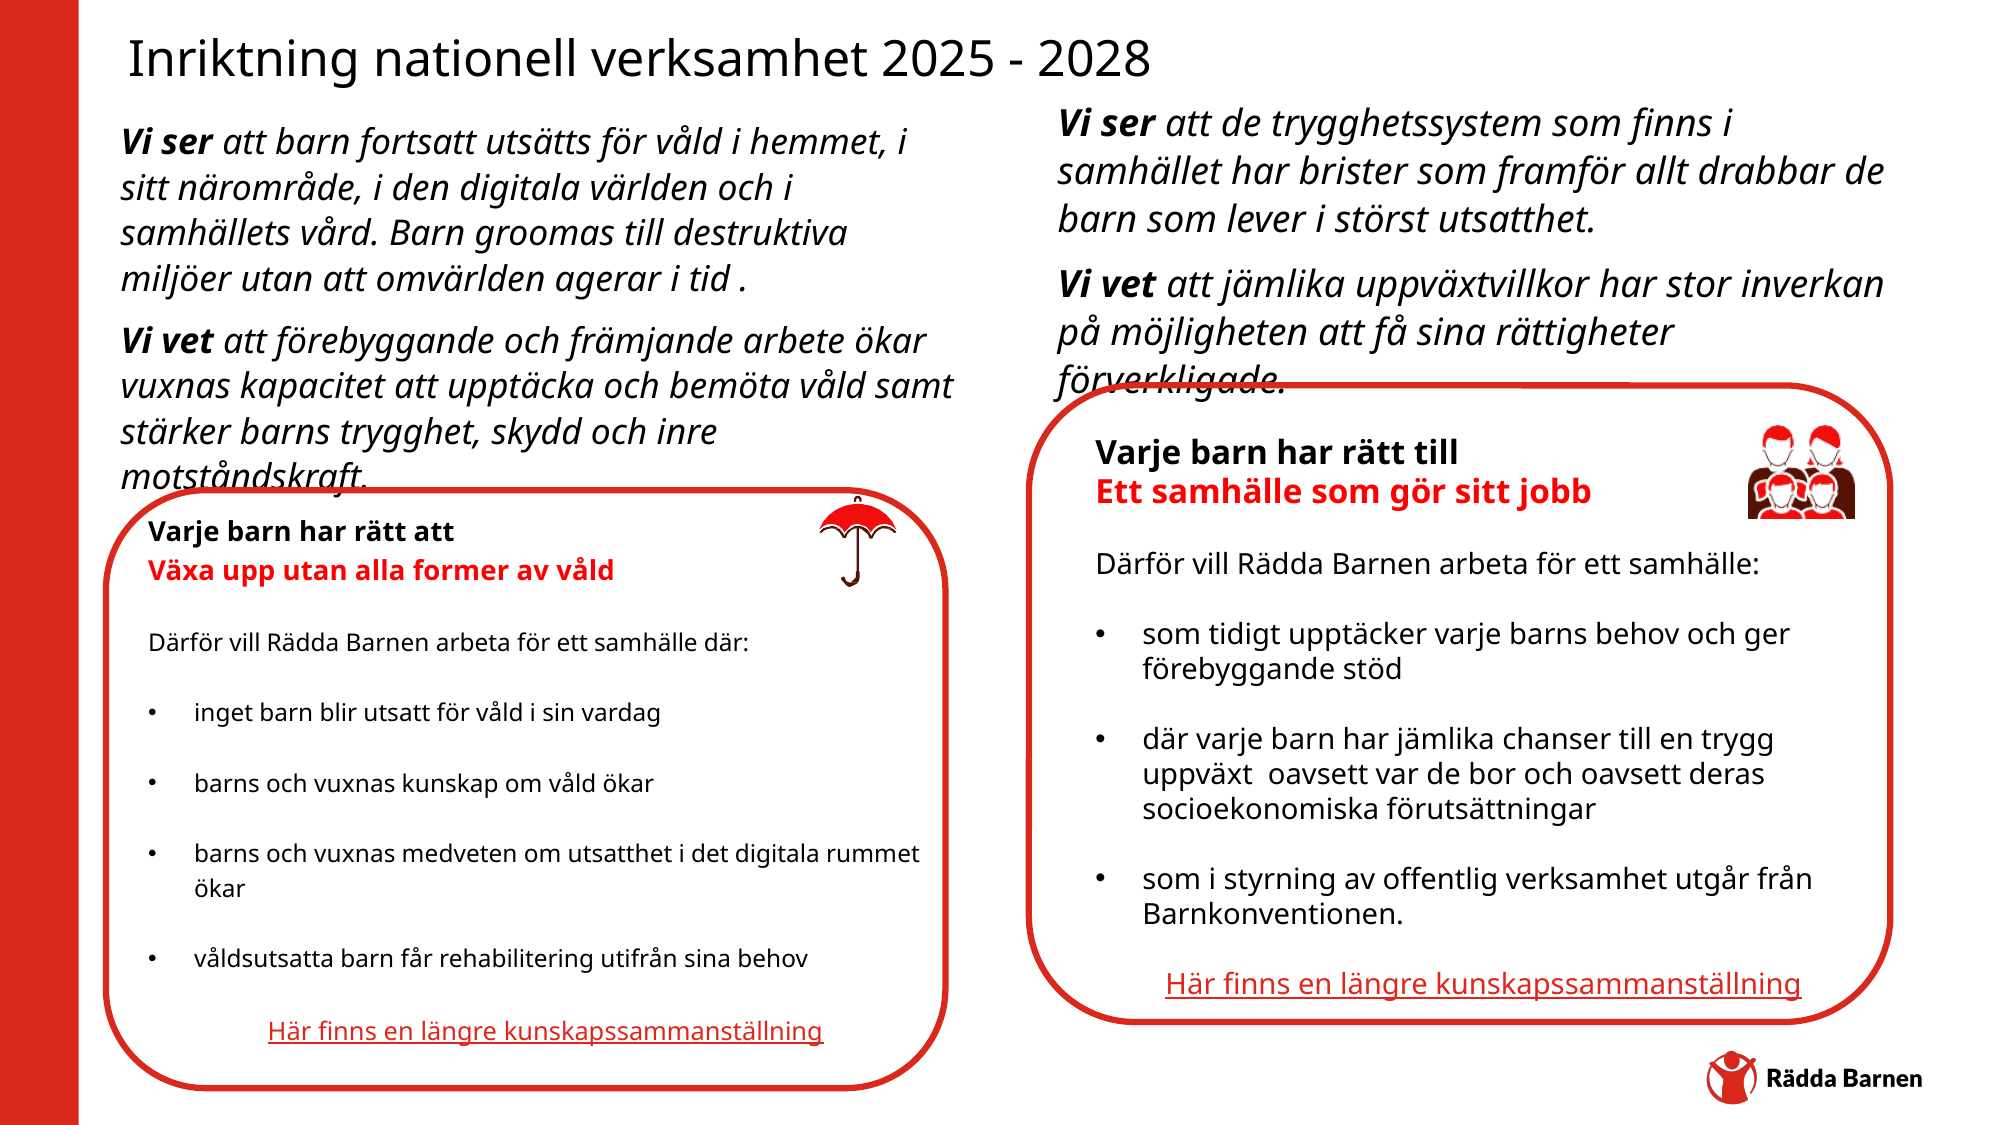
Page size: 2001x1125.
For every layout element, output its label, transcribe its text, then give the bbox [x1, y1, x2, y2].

picture [1887, 1041, 1933, 1114]
text_box Vi ser att barn fortsatt utsätts för våld i hemmet, i sitt närområde, i den digitala världen och i samhällets vård. Barn groomas till destruktiva miljöer utan att omvärlden agerar i tid . Vi vet att förebyggande och främjande arbete ökar vuxnas kapacitet att upptäcka och bemöta våld samt stärker barns trygghet, skydd och inre motståndskraft. [105, 108, 973, 505]
text_box Inriktning nationell verksamhet 2025 - 2028 [113, 19, 1524, 95]
text_box [105, 489, 946, 1089]
picture [1748, 425, 1855, 520]
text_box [819, 495, 897, 588]
text_box Varje barn har rätt att Växa upp utan alla former av våld Därför vill Rädda Barnen arbeta för ett samhälle där: inget barn blir utsatt för våld i sin vardag barns och vuxnas kunskap om våld ökar barns och vuxnas medveten om utsatthet i det digitala rummet ökar våldsutsatta barn får rehabilitering utifrån sina behov Här finns en längre kunskapssammanställning [133, 505, 959, 1125]
text_box Varje barn har rätt till Ett samhälle som gör sitt jobb Därför vill Rädda Barnen arbeta för ett samhälle: som tidigt upptäcker varje barns behov och ger förebyggande stöd där varje barn har jämlika chanser till en trygg uppväxt oavsett var de bor och oavsett deras socioekonomiska förutsättningar som i styrning av offentlig verksamhet utgår från Barnkonventionen. Här finns en längre kunskapssammanställning [1080, 947, 1887, 1125]
text_box Vi ser att de trygghetssystem som finns i samhället har brister som framför allt drabbar de barn som lever i störst utsatthet. Vi vet att jämlika uppväxtvillkor har stor inverkan på möjligheten att få sina rättigheter förverkligade. [1042, 88, 1902, 539]
text_box [1028, 385, 1891, 1023]
